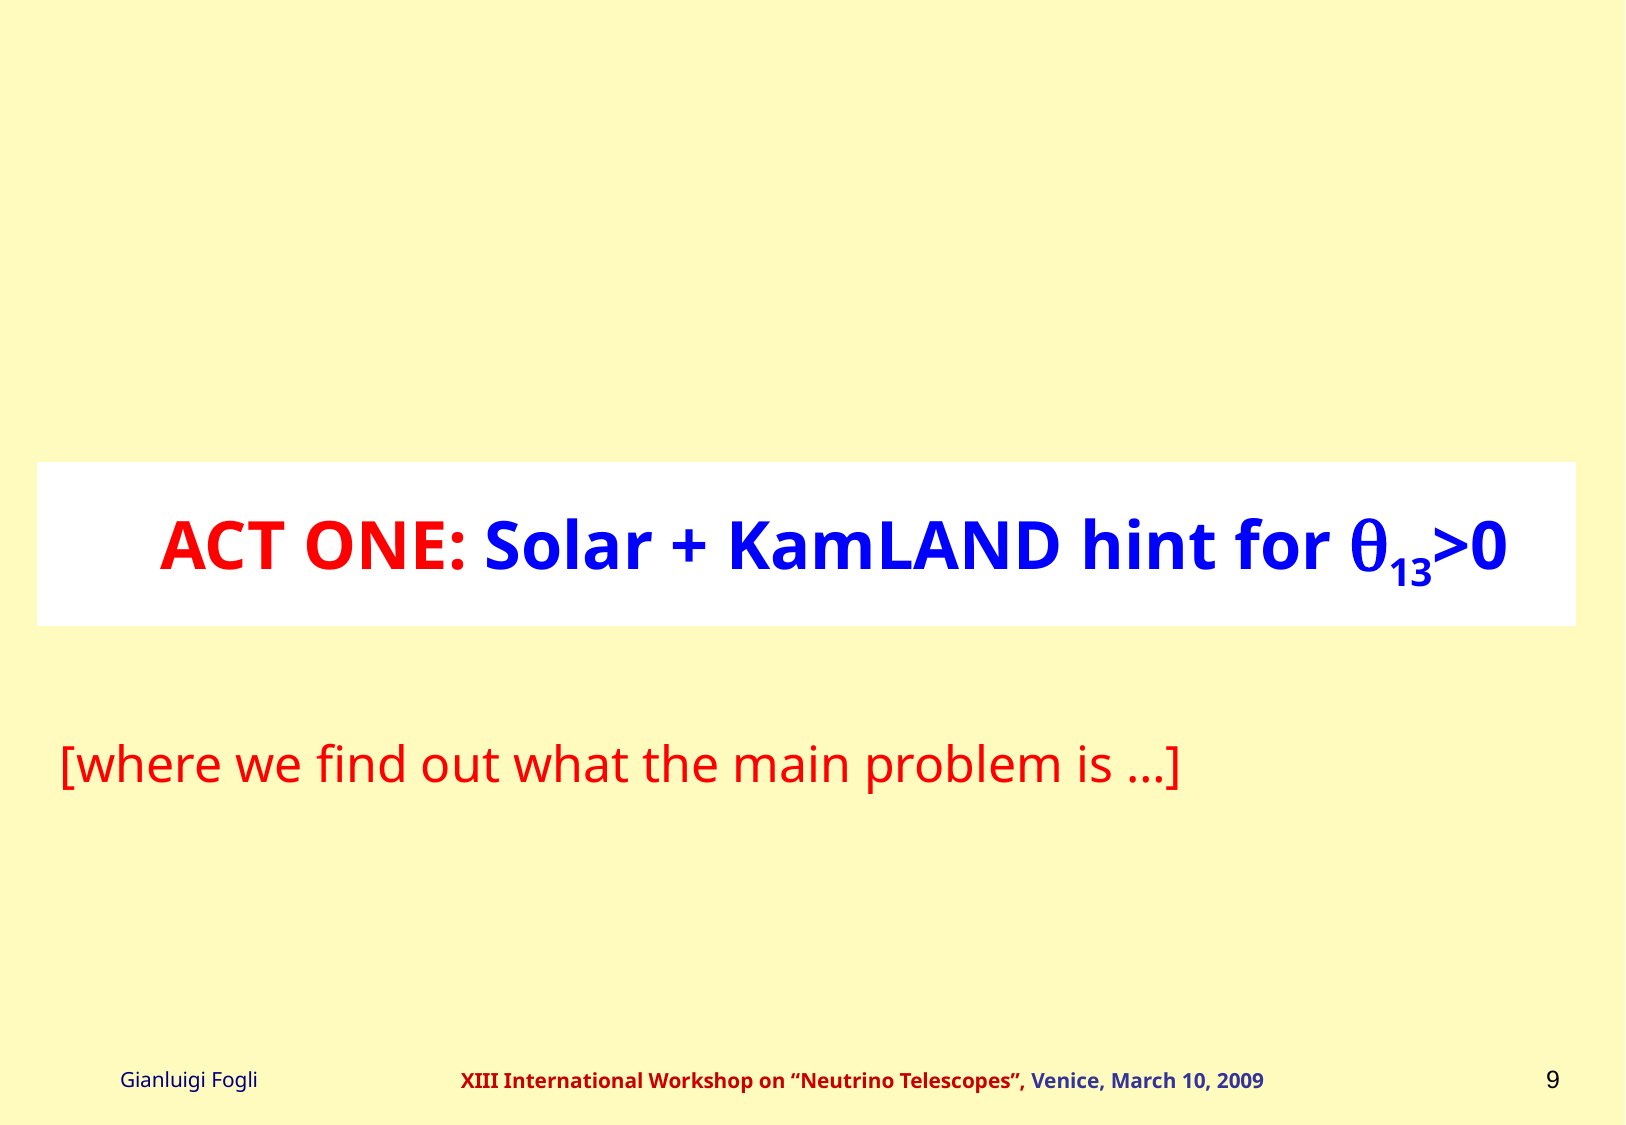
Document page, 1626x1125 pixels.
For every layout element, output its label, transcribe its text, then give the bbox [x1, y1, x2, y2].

slide_number 9 [1236, 1055, 1576, 1107]
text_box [37, 462, 1588, 626]
text_box [where we find out what the main problem is …] [45, 724, 1198, 800]
